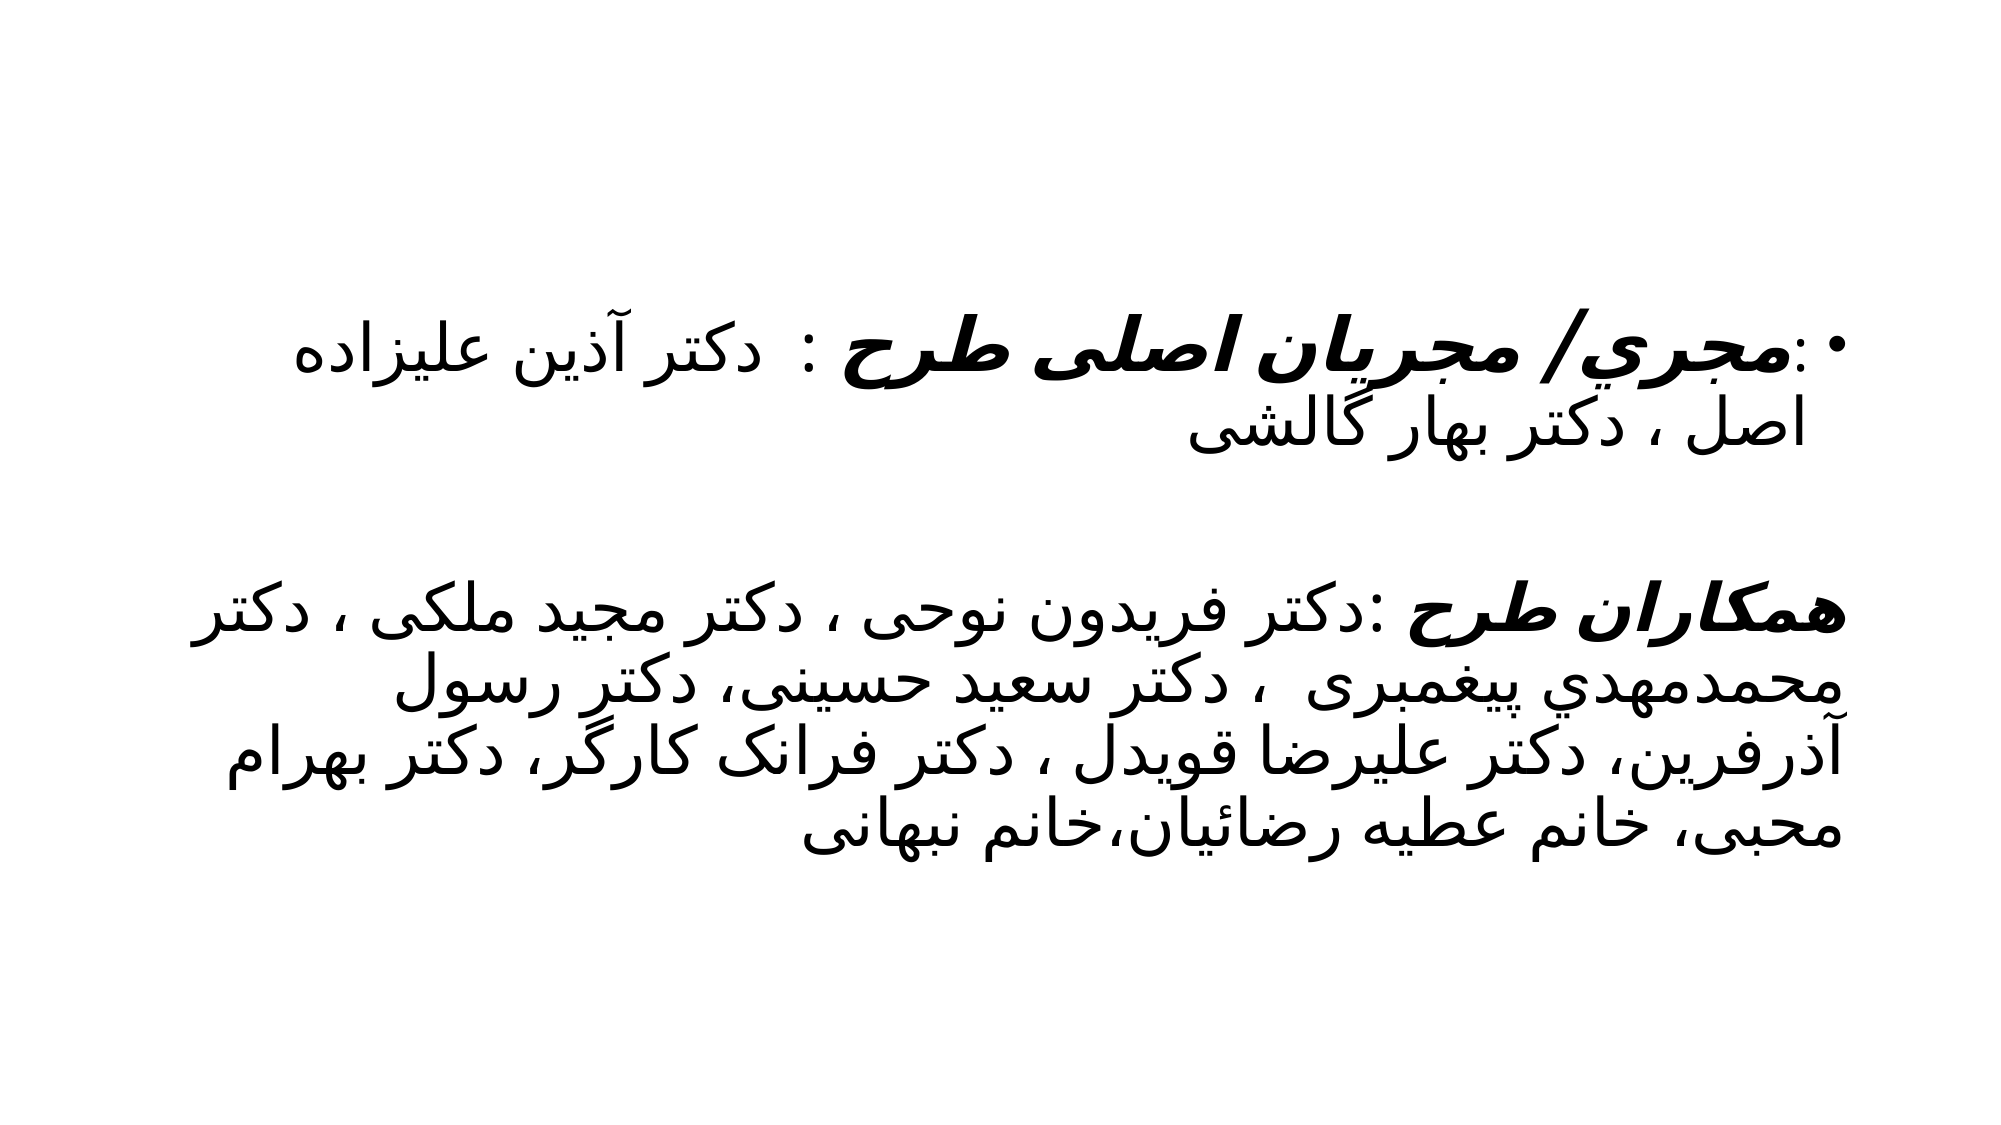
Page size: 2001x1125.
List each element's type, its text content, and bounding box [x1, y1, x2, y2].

list :مجري/ مجريان اصلی طرح : دکتر آذین علیزاده اصل ، دکتر بهار گالشی همکاران طرح :دکتر فریدون نوحی ، دکتر مجید ملکی ، دکتر محمدمهدي پیغمبری ، دکتر سعید حسینی، دکتر رسول آذرفرین، دکتر علیرضا قویدل ، دکتر فرانک کارگر، دکتر بهرام محبی، خانم عطیه رضائیان،خانم نبهانی [137, 299, 1863, 1014]
